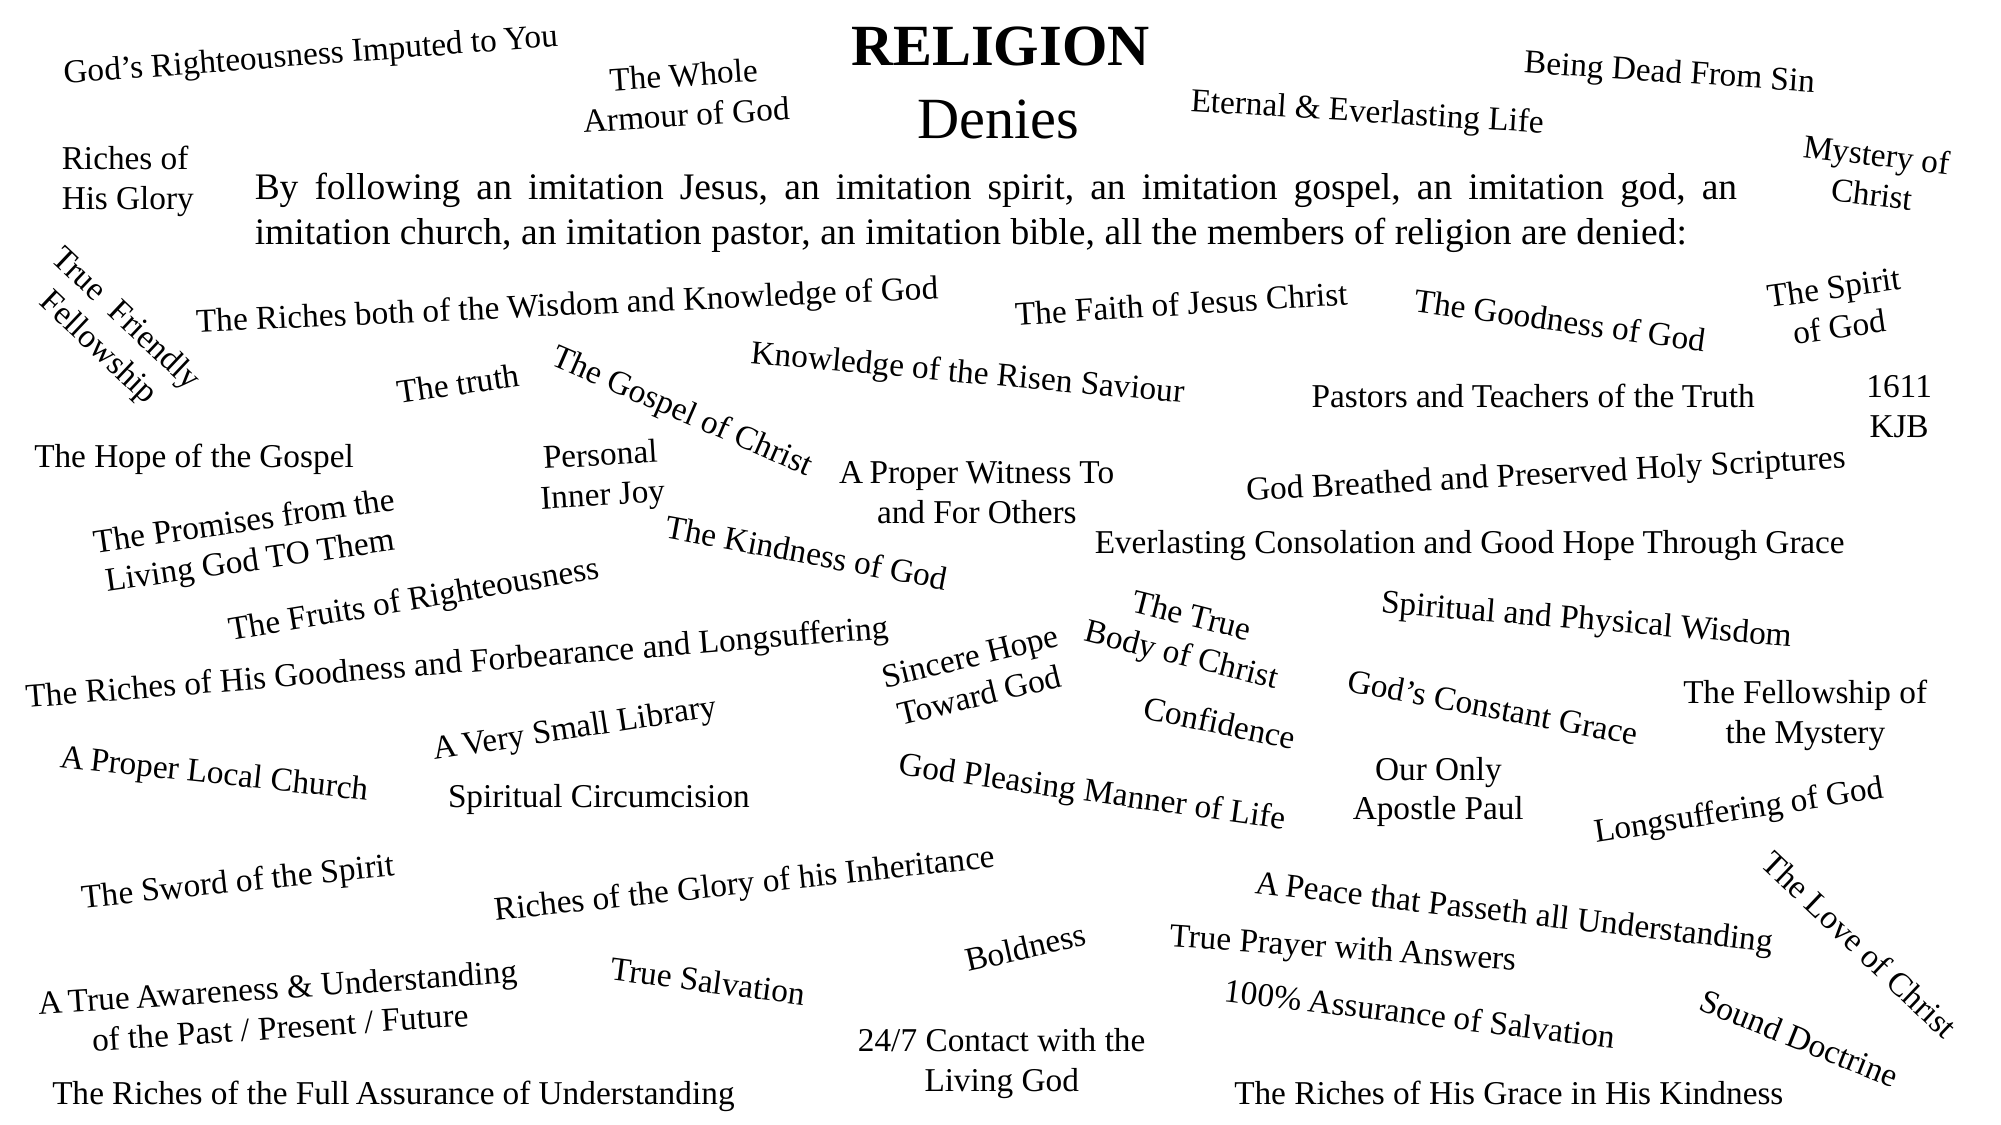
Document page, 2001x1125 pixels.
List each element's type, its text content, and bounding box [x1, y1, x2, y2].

text_box Mystery of Christ [1775, 114, 1974, 231]
text_box Pastors and Teachers of the Truth [1296, 366, 1835, 422]
text_box Our Only Apostle Paul [1331, 739, 1546, 834]
text_box Eternal & Everlasting Life [1168, 69, 1567, 149]
text_box The Whole Armour of God [542, 36, 828, 150]
text_box The Gospel of Christ [530, 321, 838, 496]
text_box Riches of His Glory [47, 129, 243, 224]
text_box The Love of Christ [1738, 825, 2000, 1099]
text_box 100% Assurance of Salvation [1085, 944, 1752, 1064]
text_box RELIGION [699, 0, 1302, 77]
text_box The Fellowship of the Mystery [1653, 662, 1958, 757]
text_box The Riches of His Grace in His Kindness [1219, 1064, 1875, 1119]
text_box The Riches both of the Wisdom and Knowledge of God [180, 251, 1076, 347]
text_box Sound Doctrine [1669, 962, 1930, 1111]
text_box Spiritual Circumcision [411, 767, 788, 822]
text_box Personal Inner Joy [496, 421, 706, 526]
text_box The Riches of His Goodness and Forbearance and Longsuffering [8, 596, 947, 723]
text_box By following an imitation Jesus, an imitation spirit, an imitation gospel, an imitation god, an imitation church, an imitation pastor, an imitation bible, all the members of religion are denied: [239, 154, 1755, 260]
text_box A True Awareness & Understanding of the Past / Present / Future [9, 940, 549, 1071]
text_box The truth [360, 341, 555, 423]
text_box God’s Righteousness Imputed to You [46, 0, 649, 99]
text_box True Friendly Fellowship [0, 224, 229, 427]
text_box Being Dead From Sin [1508, 31, 1923, 114]
text_box The Sword of the Spirit [36, 830, 440, 927]
text_box Everlasting Consolation and Good Hope Through Grace [1066, 513, 1875, 568]
text_box A Proper Local Church [20, 722, 408, 819]
text_box The Promises from the Living God TO Them [35, 461, 458, 615]
text_box 1611KJB [1850, 356, 1949, 451]
text_box Longsuffering of God [1522, 757, 1958, 868]
text_box Boldness [927, 897, 1122, 993]
text_box A Peace that Passeth all Understanding [1201, 847, 1825, 974]
text_box The Fruits of Righteousness [188, 531, 638, 661]
text_box God’s Constant Grace [1291, 642, 1719, 775]
text_box Knowledge of the Risen Saviour [691, 322, 1244, 423]
text_box The Faith of Jesus Christ [998, 262, 1372, 340]
text_box 24/7 Contact with the Living God [839, 1010, 1165, 1106]
text_box The Goodness of God [1364, 264, 1745, 366]
text_box Confidence [1107, 672, 1332, 771]
text_box A Proper Witness To and For Others [812, 442, 1142, 538]
text_box A Very Small Library [377, 668, 770, 782]
text_box Sincere Hope Toward God [847, 599, 1101, 748]
text_box True Prayer with Answers [1116, 901, 1573, 989]
text_box The Hope of the Gospel [15, 427, 374, 482]
text_box The Kindness of God [632, 492, 981, 610]
text_box The Riches of the Full Assurance of Understanding [29, 1063, 840, 1119]
text_box God Pleasing Manner of Life [881, 732, 1416, 862]
text_box Riches of the Glory of his Inheritance [438, 821, 1042, 941]
text_box The True Body of Christ [1064, 558, 1311, 707]
text_box God Breathed and Preserved Holy Scriptures [1184, 426, 1908, 513]
text_box Denies [726, 72, 1271, 154]
text_box Spiritual and Physical Wisdom [1328, 568, 1845, 662]
text_box The Spirit of God [1732, 244, 1940, 366]
text_box True Salvation [570, 934, 846, 1025]
